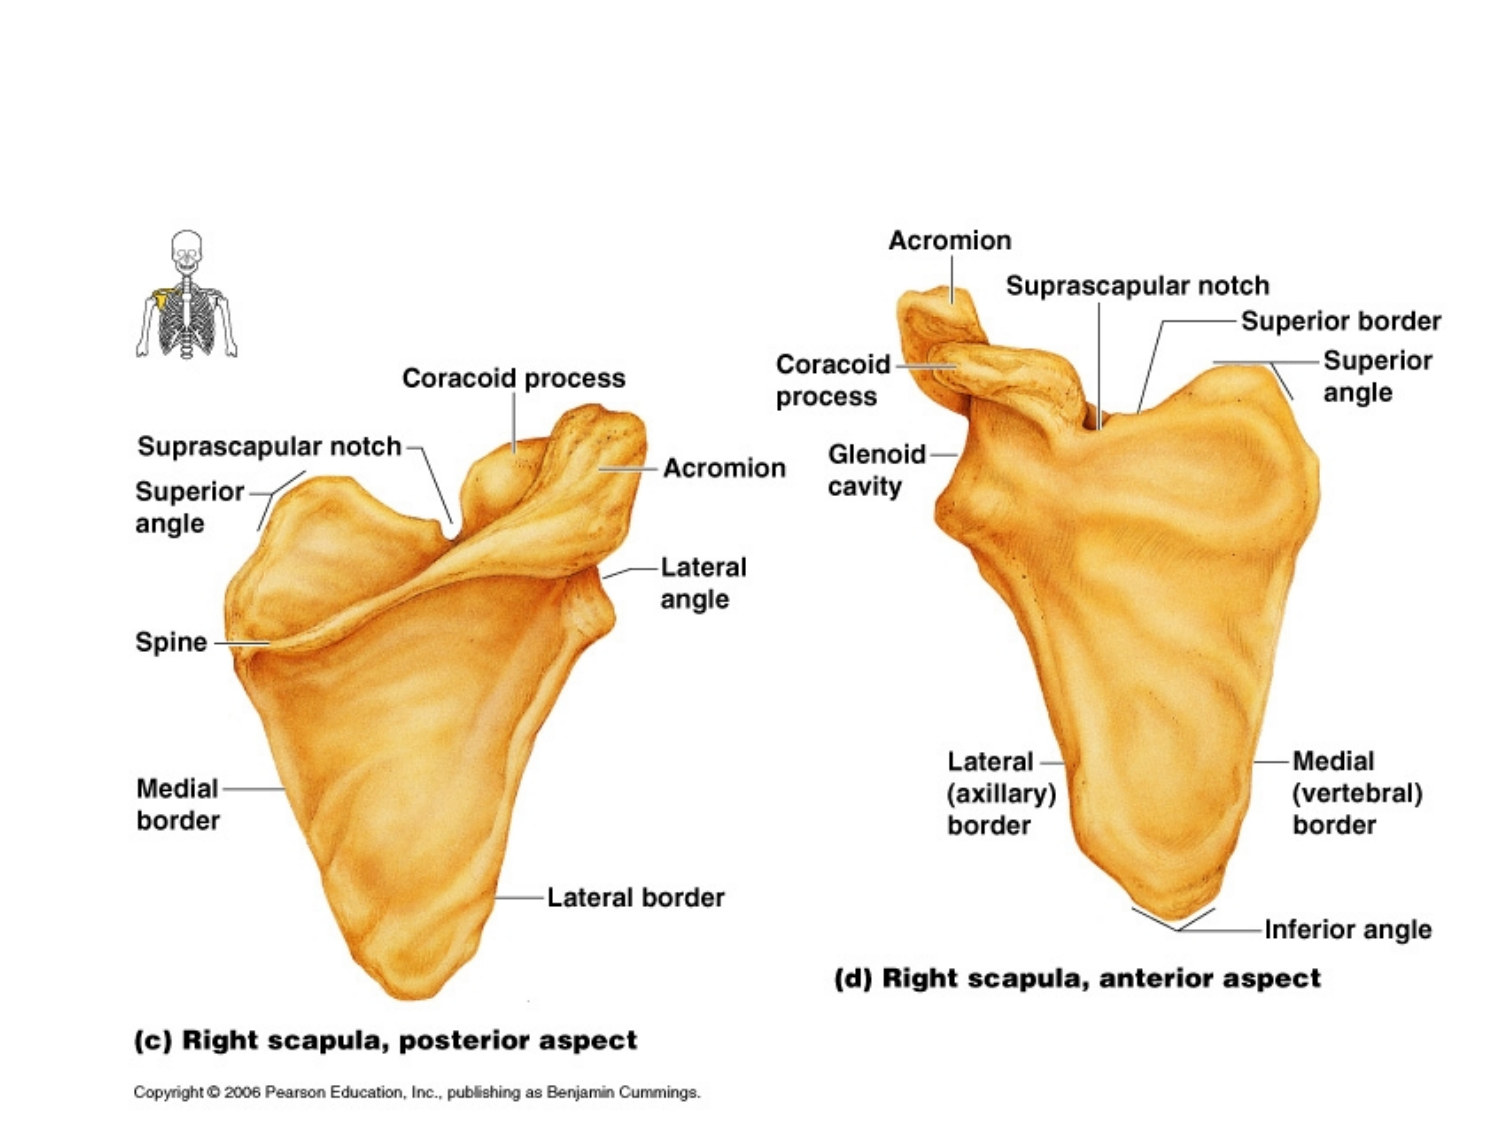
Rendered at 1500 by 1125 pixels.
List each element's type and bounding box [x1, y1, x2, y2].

list [87, 62, 1490, 1125]
